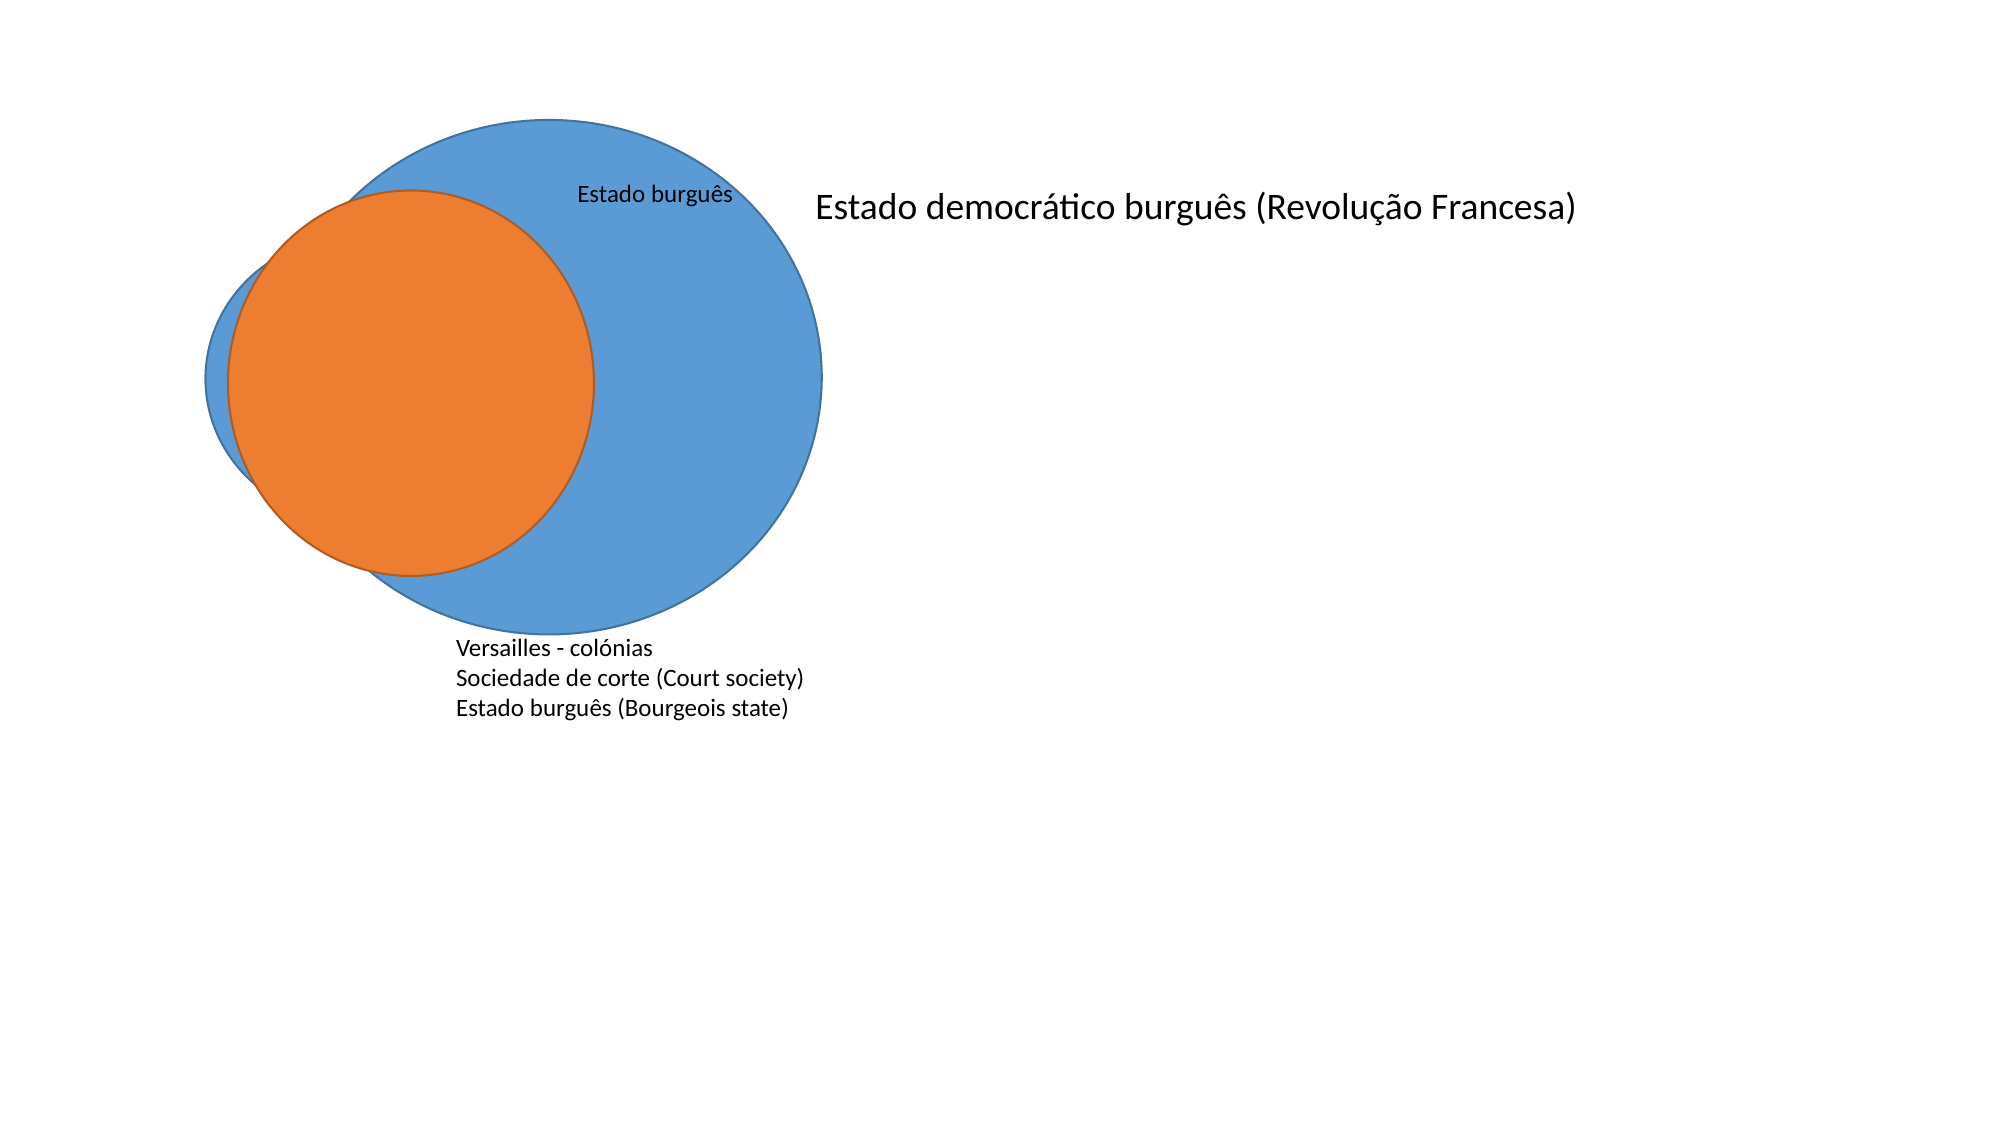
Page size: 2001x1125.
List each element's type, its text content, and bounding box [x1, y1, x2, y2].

text_box [349, 118, 823, 623]
text_box Versailles - colónias Sociedade de corte (Court society) Estado burguês (Bourgeois state) [441, 623, 820, 729]
text_box [226, 189, 596, 577]
text_box [204, 263, 265, 485]
text_box Estado burguês [562, 170, 749, 216]
text_box Estado democrático burguês (Revolução Francesa) [800, 174, 1593, 235]
